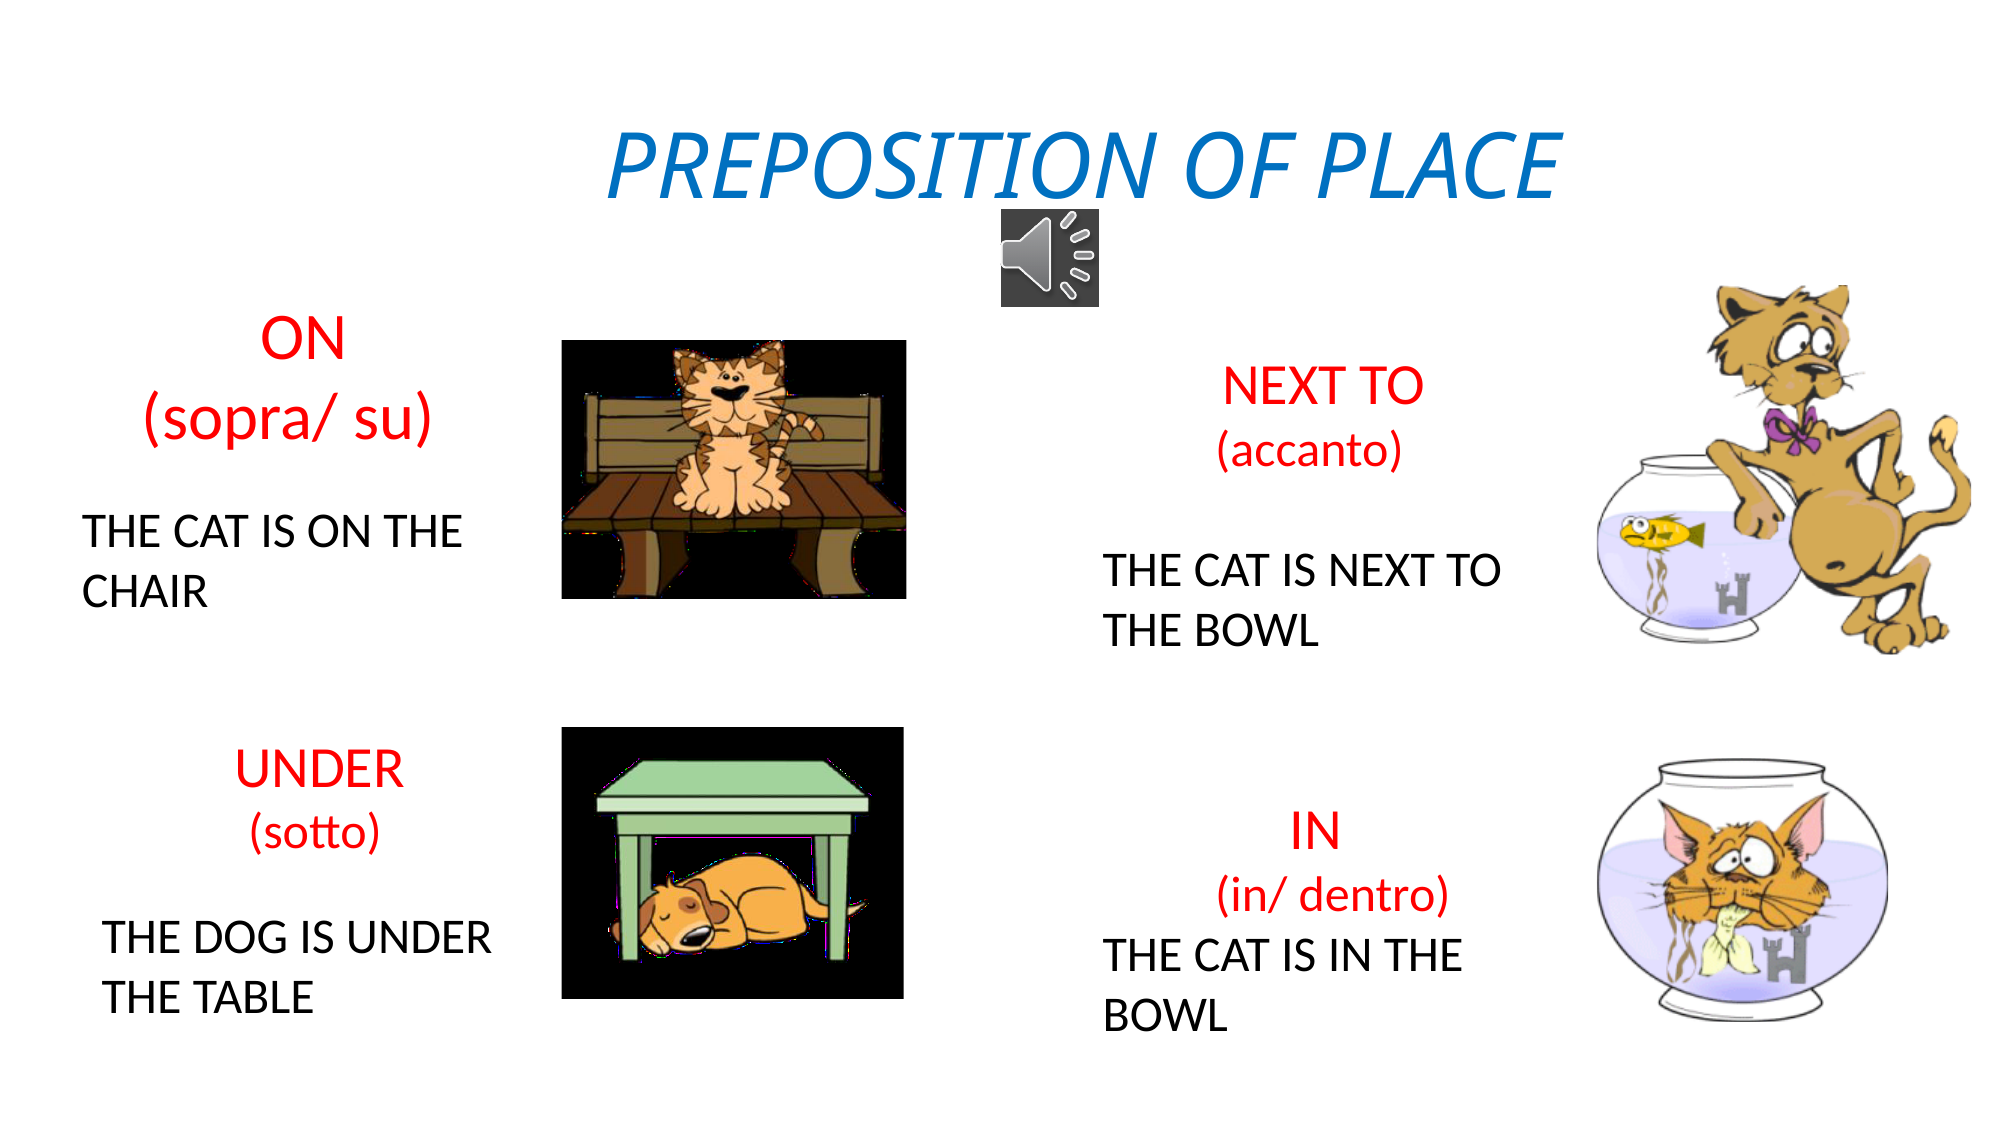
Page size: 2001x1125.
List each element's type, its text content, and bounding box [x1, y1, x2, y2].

picture [1596, 758, 1889, 1022]
picture [1596, 285, 1972, 655]
text_box UNDER (sotto) THE DOG IS UNDER THE TABLE [86, 721, 562, 1032]
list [561, 340, 907, 599]
picture [999, 208, 1100, 309]
text_box ON (sopra/ su) THE CAT IS ON THE CHAIR [67, 285, 542, 625]
text_box NEXT TO (accanto) THE CAT IS NEXT TO THE BOWL IN (in/ dentro) THE CAT IS IN THE BOWL [1088, 339, 1559, 1094]
title PREPOSITION OF PLACE [137, 59, 1863, 278]
picture [561, 727, 904, 999]
